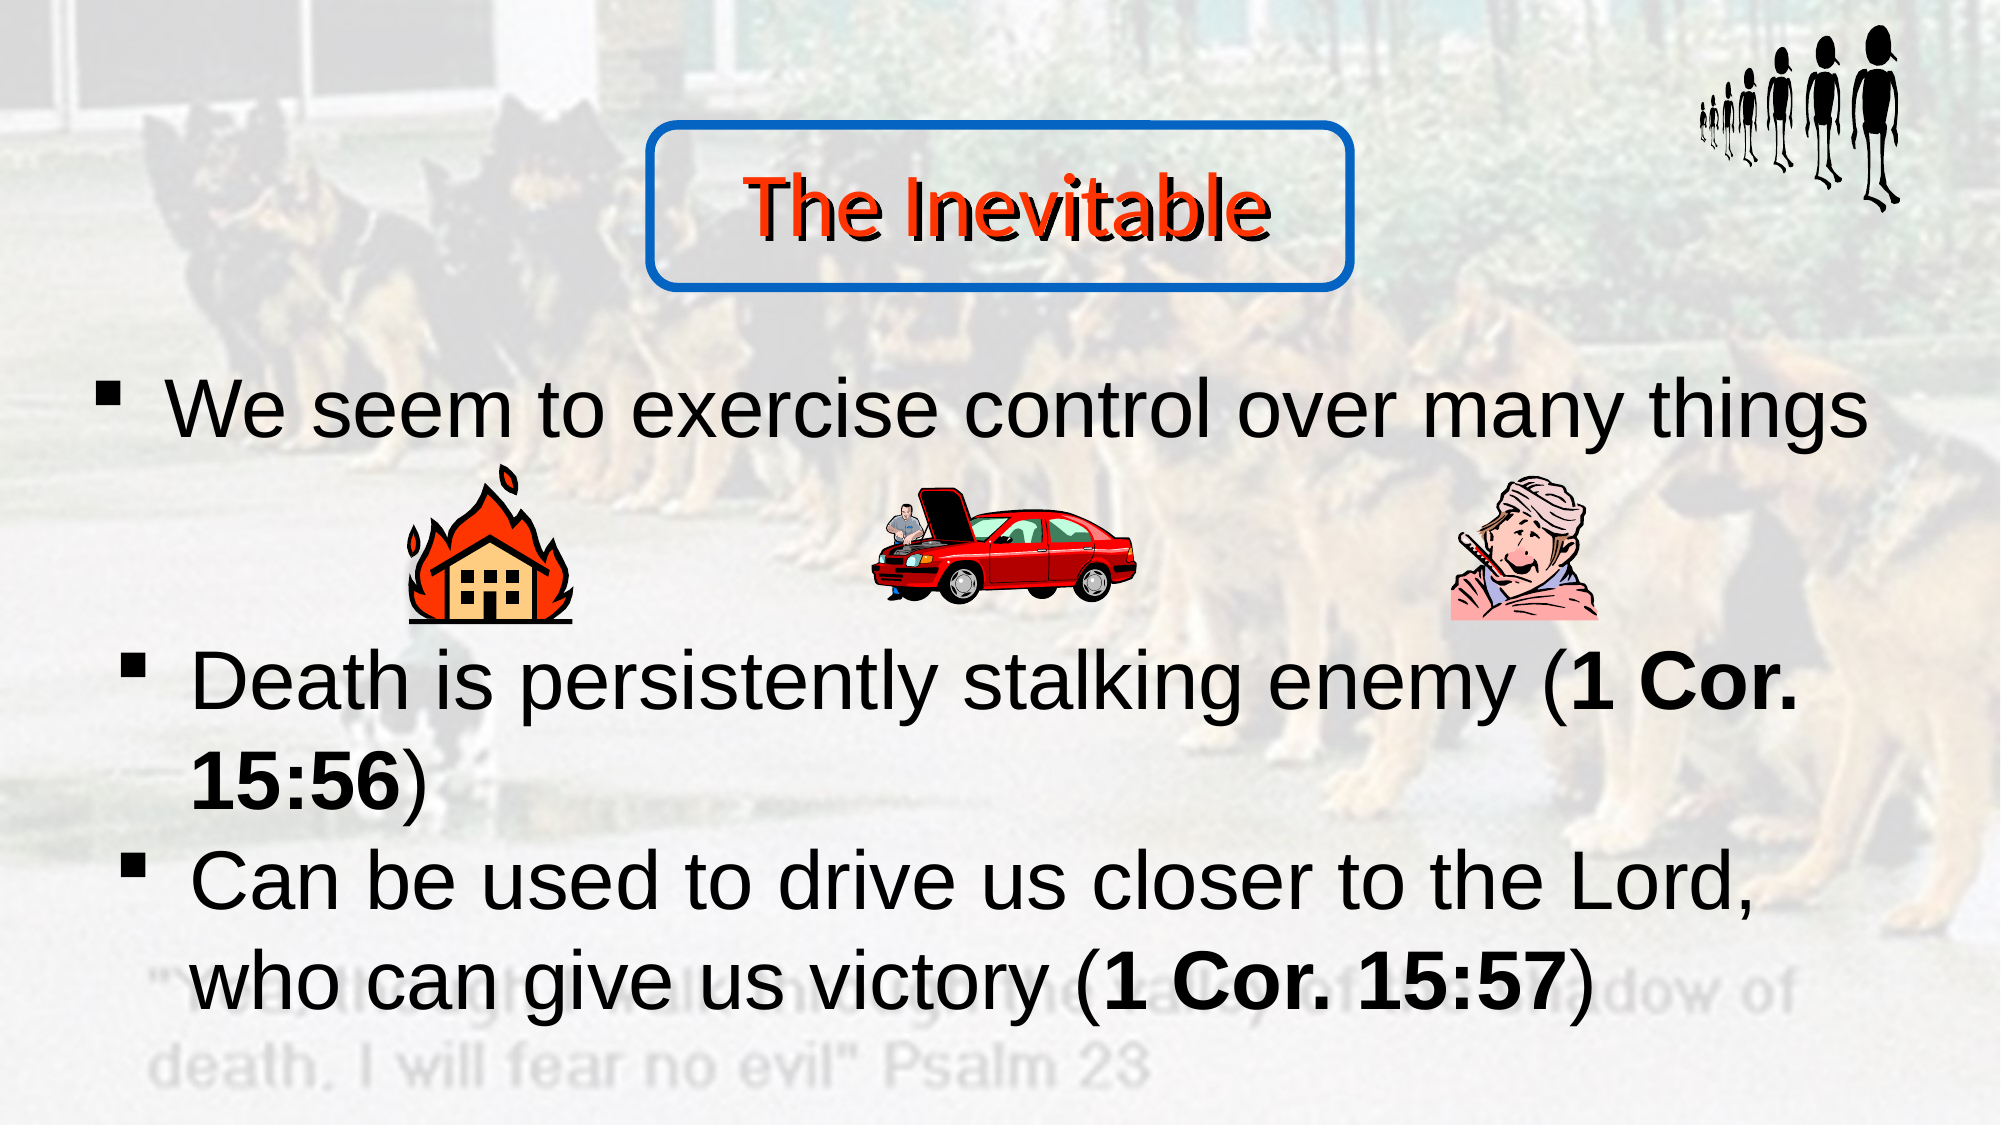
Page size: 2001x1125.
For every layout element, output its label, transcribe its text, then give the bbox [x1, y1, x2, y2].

text_box [649, 124, 1351, 288]
text_box We seem to exercise control over many things [75, 346, 1900, 462]
picture [0, 0, 2001, 1125]
text_box Death is persistently stalking enemy (1 Cor. 15:56) Can be used to drive us closer to the Lord, who can give us victory (1 Cor. 15:57) [99, 618, 1900, 1034]
